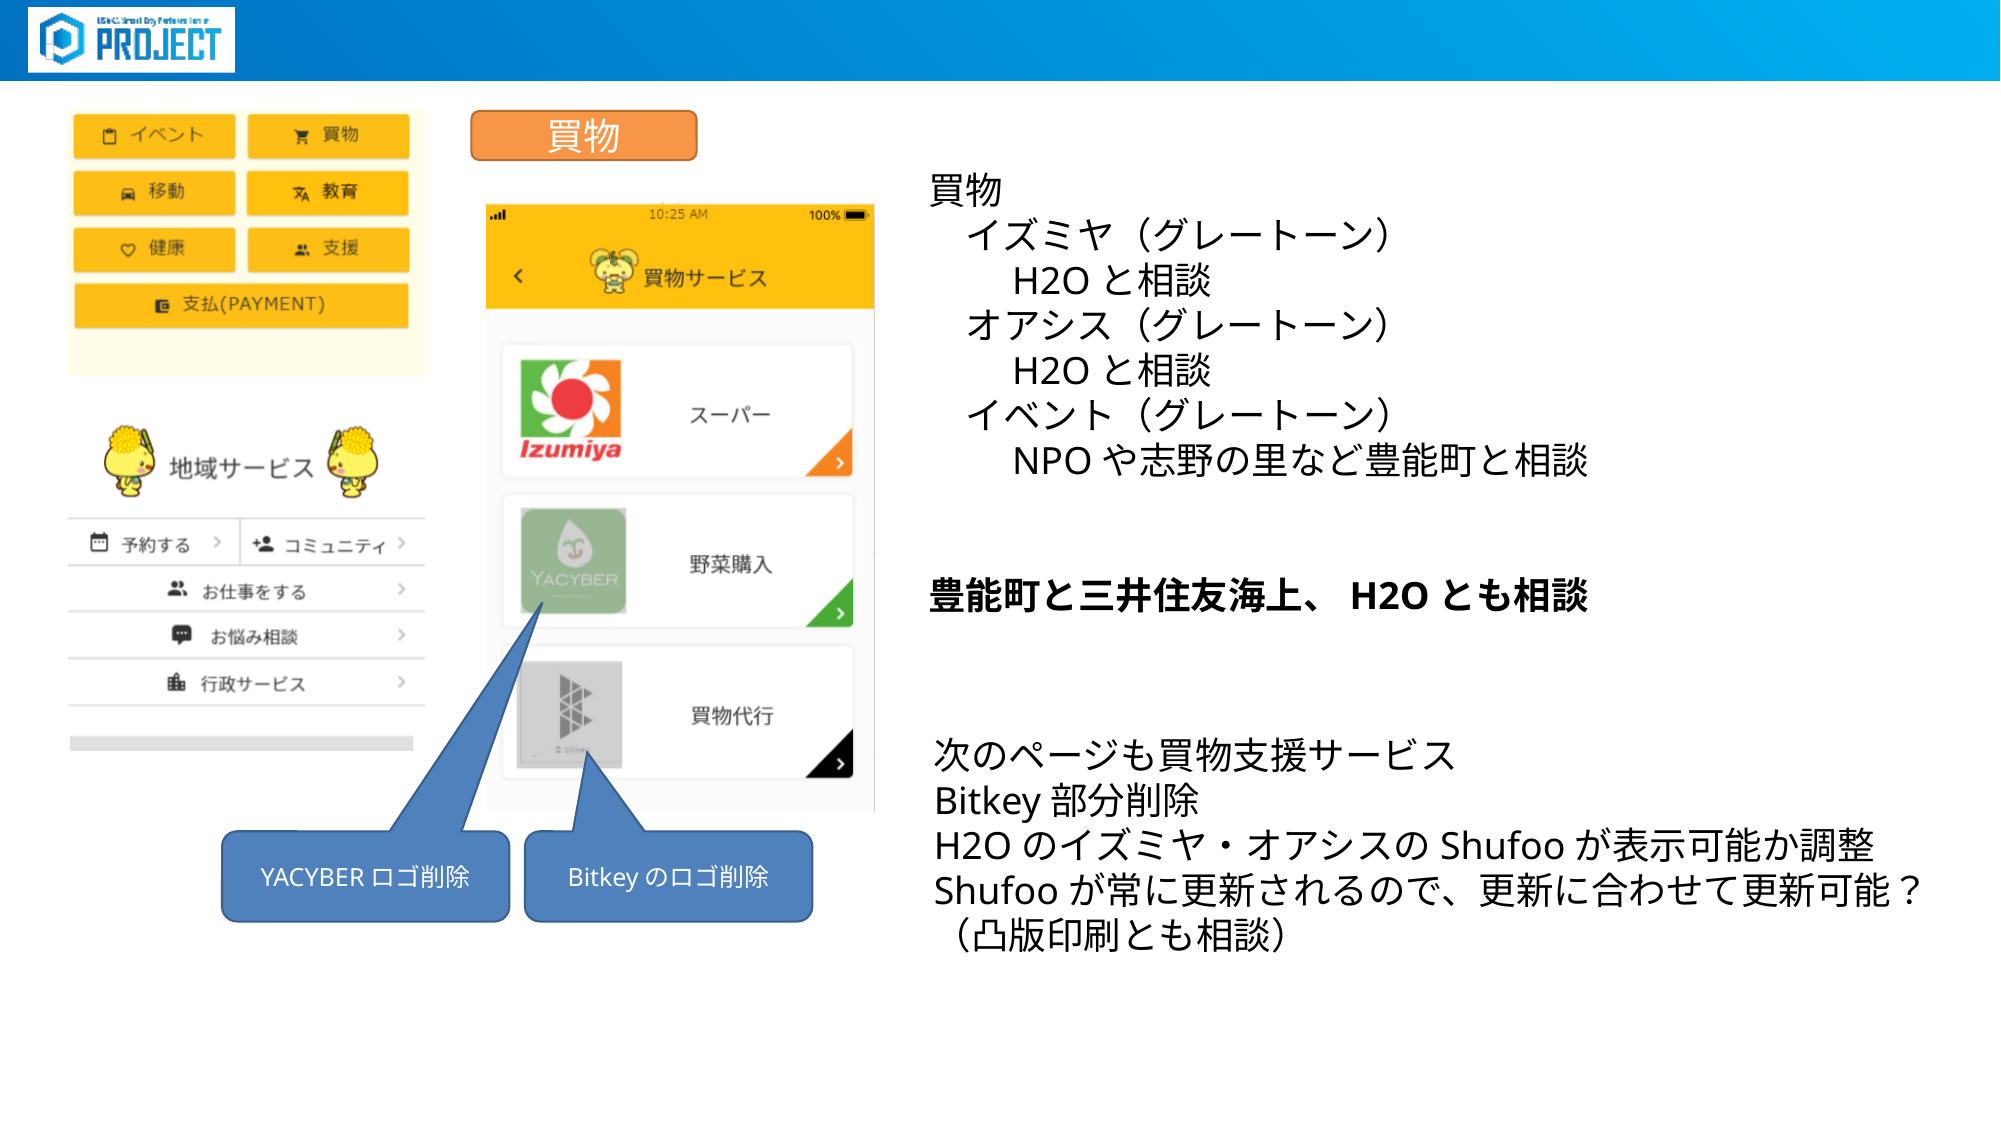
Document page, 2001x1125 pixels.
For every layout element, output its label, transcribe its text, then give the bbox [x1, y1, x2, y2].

text_box Bitkeyのロゴ削除 [523, 811, 814, 923]
text_box YACYBERロゴ削除 [220, 685, 511, 923]
picture [68, 110, 425, 751]
picture [486, 202, 875, 811]
text_box 買物 [470, 109, 698, 162]
picture [40, 13, 223, 71]
text_box 次のページも買物支援サービス Bitkey部分削除 H2Oのイズミヤ・オアシスのShufooが表示可能か調整 Shufooが常に更新されるので、更新に合わせて更新可能？ （凸版印刷とも相談） [918, 724, 1944, 965]
text_box 買物 イズミヤ（グレートーン） H2Oと相談 オアシス（グレートーン） H2Oと相談 イベント（グレートーン） NPOや志野の里など豊能町と相談 豊能町と三井住友海上、H2Oとも相談 [913, 160, 1604, 625]
